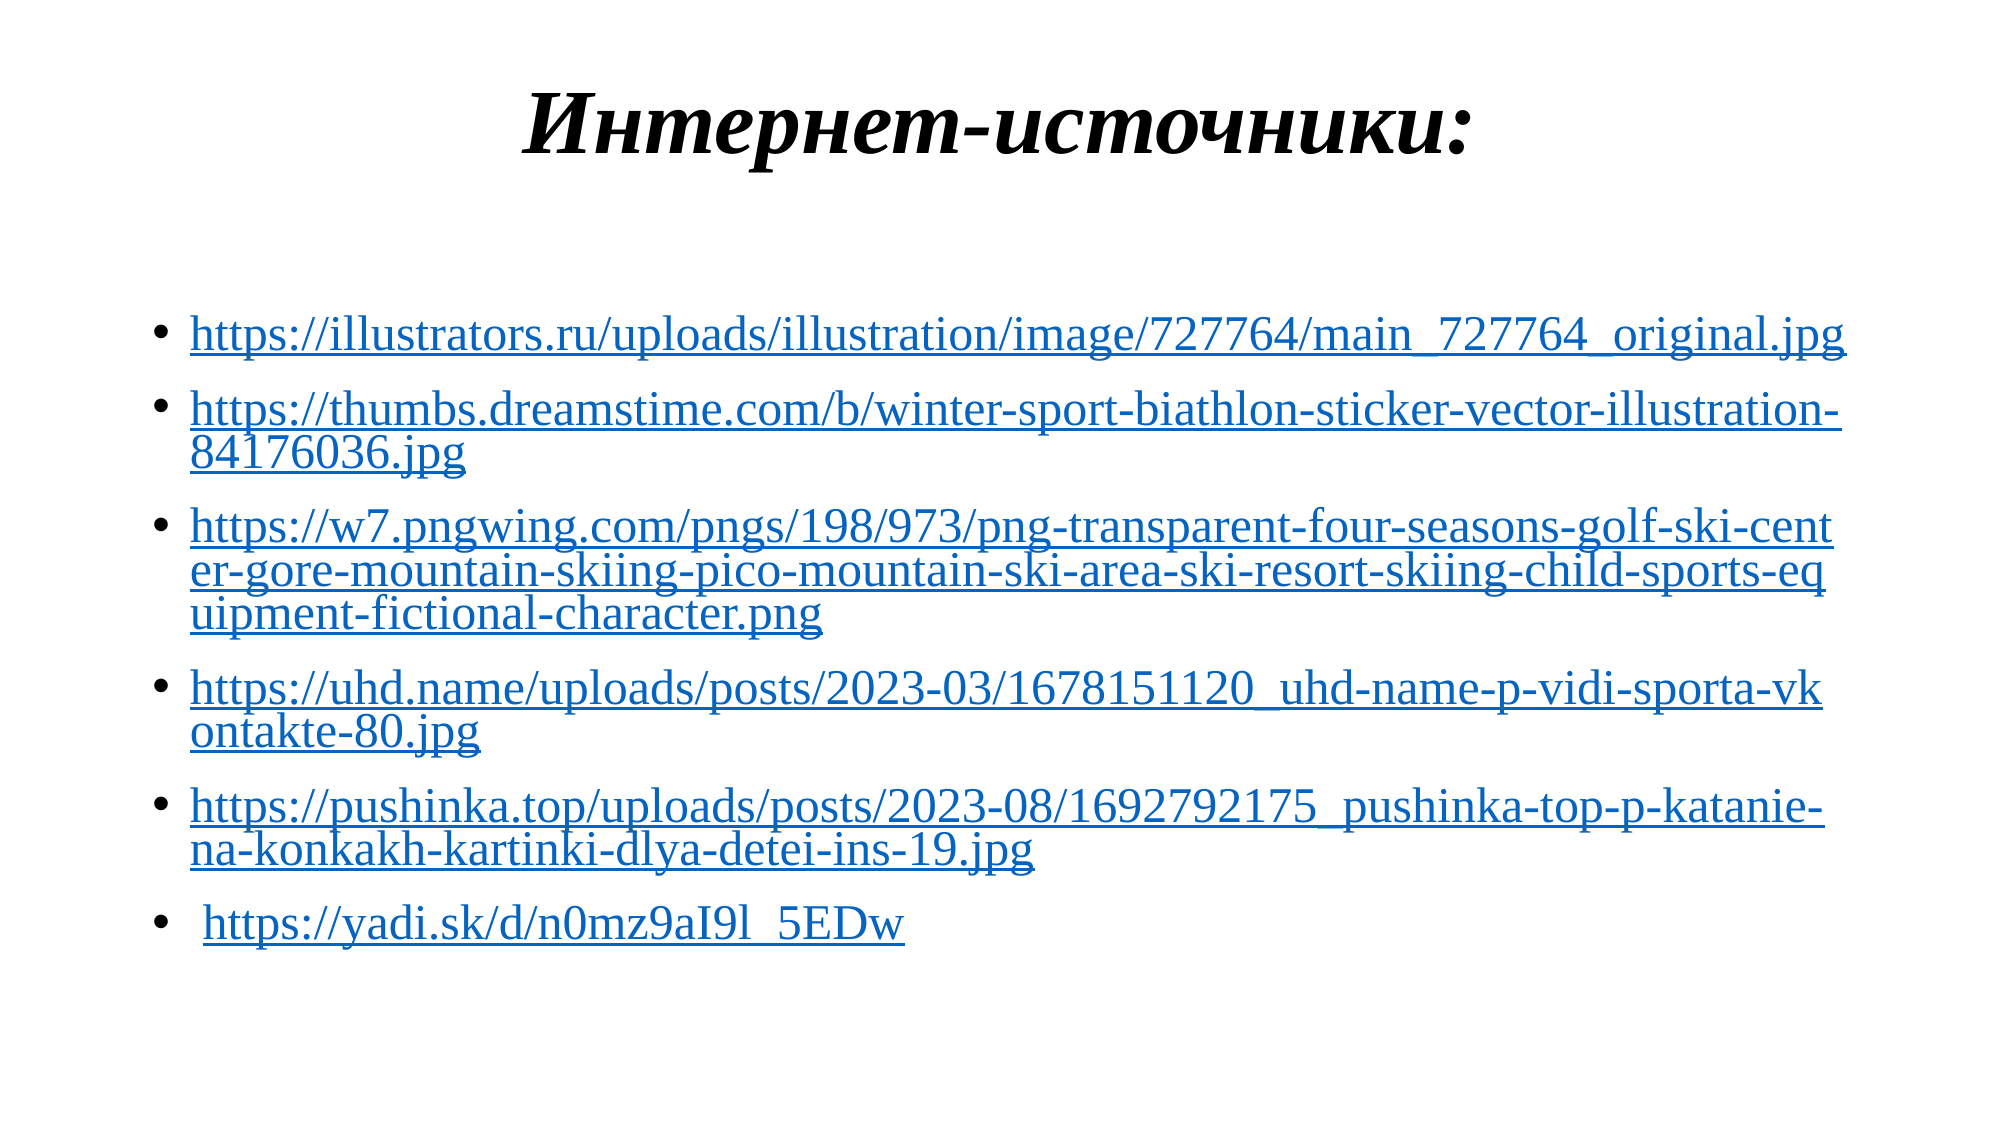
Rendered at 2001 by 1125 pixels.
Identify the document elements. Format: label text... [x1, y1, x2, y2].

list https://illustrators.ru/uploads/illustration/image/727764/main_727764_original.jpg https://thumbs.dreamstime.com/b/winter-sport-biathlon-sticker-vector-illustration-84176036.jpg https://w7.pngwing.com/pngs/198/973/png-transparent-four-seasons-golf-ski-center-gore-mountain-skiing-pico-mountain-ski-area-ski-resort-skiing-child-sports-equipment-fictional-character.png https://uhd.name/uploads/posts/2023-03/1678151120_uhd-name-p-vidi-sporta-vkontakte-80.jpg https://pushinka.top/uploads/posts/2023-08/1692792175_pushinka-top-p-katanie-na-konkakh-kartinki-dlya-detei-ins-19.jpg https://yadi.sk/d/n0mz9aI9l_5EDw [137, 299, 1863, 1014]
title Интернет-источники: [137, 111, 1863, 237]
